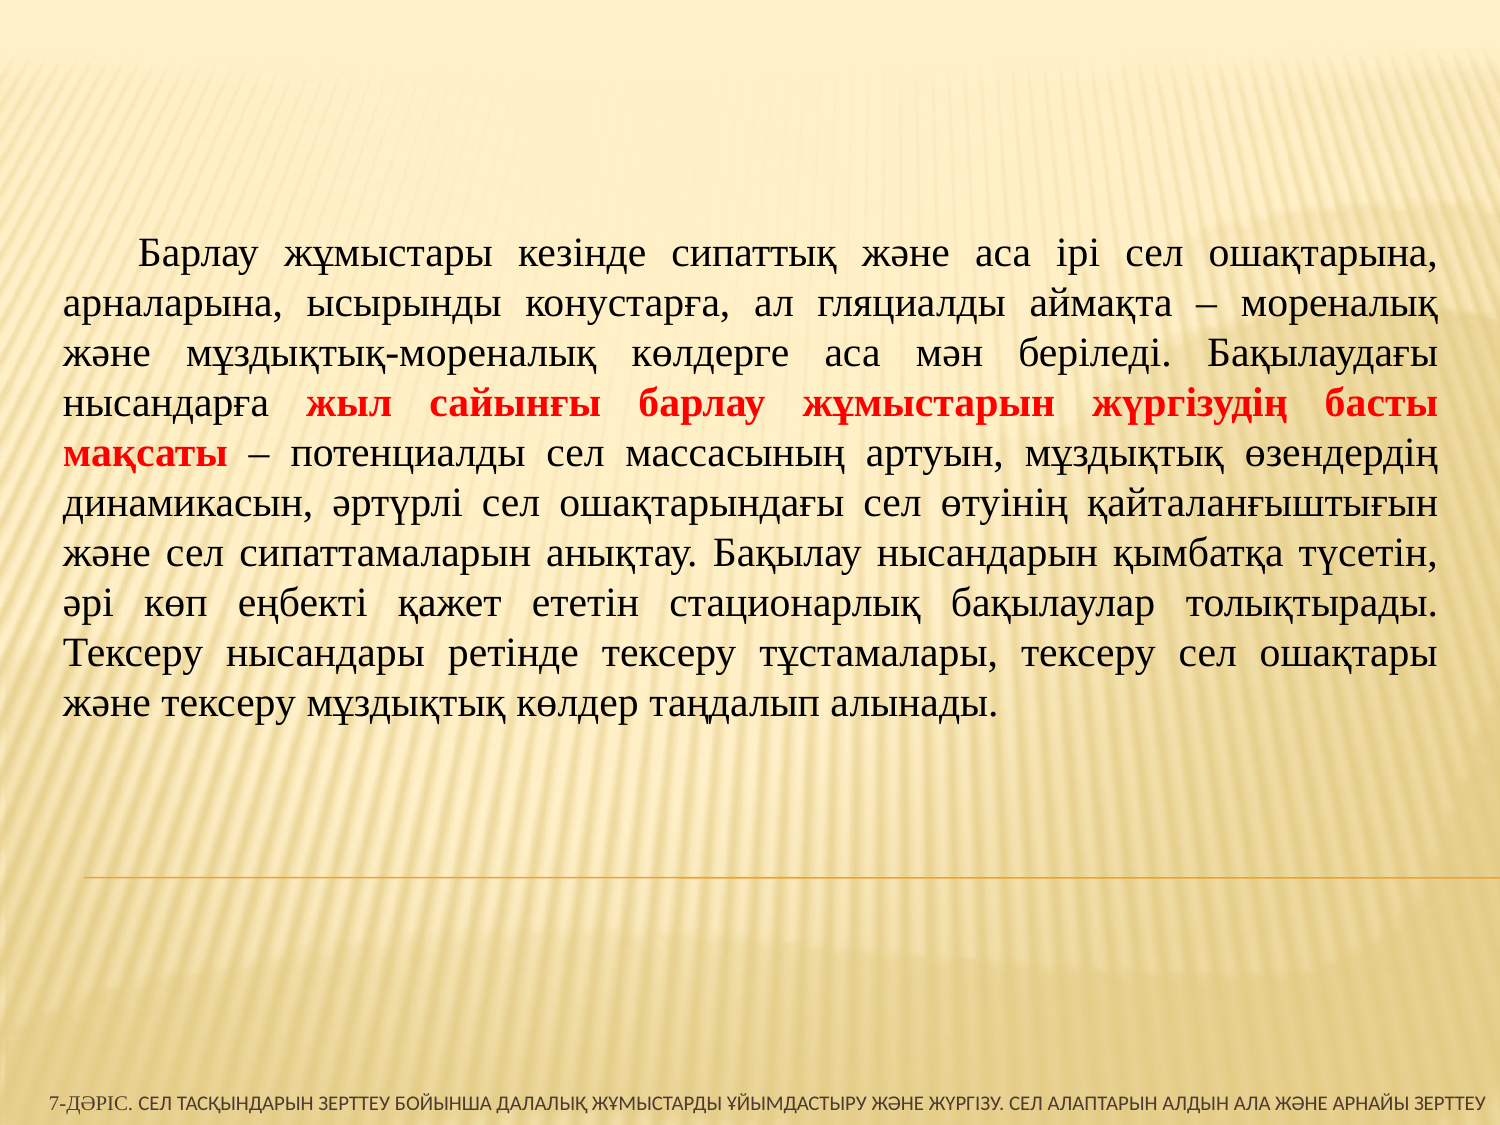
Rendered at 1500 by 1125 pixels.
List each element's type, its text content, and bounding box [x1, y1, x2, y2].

title 7-дәріс. Сел тасқындарын зерттеу бойынша далалық жұмыстарды ұйымдастыру және жүргізу. Сел алаптарын алдын ала және арнайы зерттеу і [0, 1082, 1500, 1125]
text_box Барлау жұмыстары кезінде сипаттық және аса ірі сел ошақтарына, арналарына, ысырынды конустарға, ал гляциалды аймақта – мореналық және мұздықтық-мореналық көлдерге аса мән беріледі. Бақылаудағы нысандарға жыл сайынғы барлау жұмыстарын жүргізудің басты мақсаты – потенциалды сел массасының артуын, мұздықтық өзендердің динамикасын, әртүрлі сел ошақтарындағы сел өтуінің қайталанғыштығын және сел сипаттамаларын анықтау. Бақылау нысандарын қымбатқа түсетін, әрі көп еңбекті қажет ететін стационарлық бақылаулар толықтырады. Тексеру нысандары ретінде тексеру тұстамалары, тексеру сел ошақтары және тексеру мұздықтық көлдер таңдалып алынады. [47, 217, 1454, 733]
